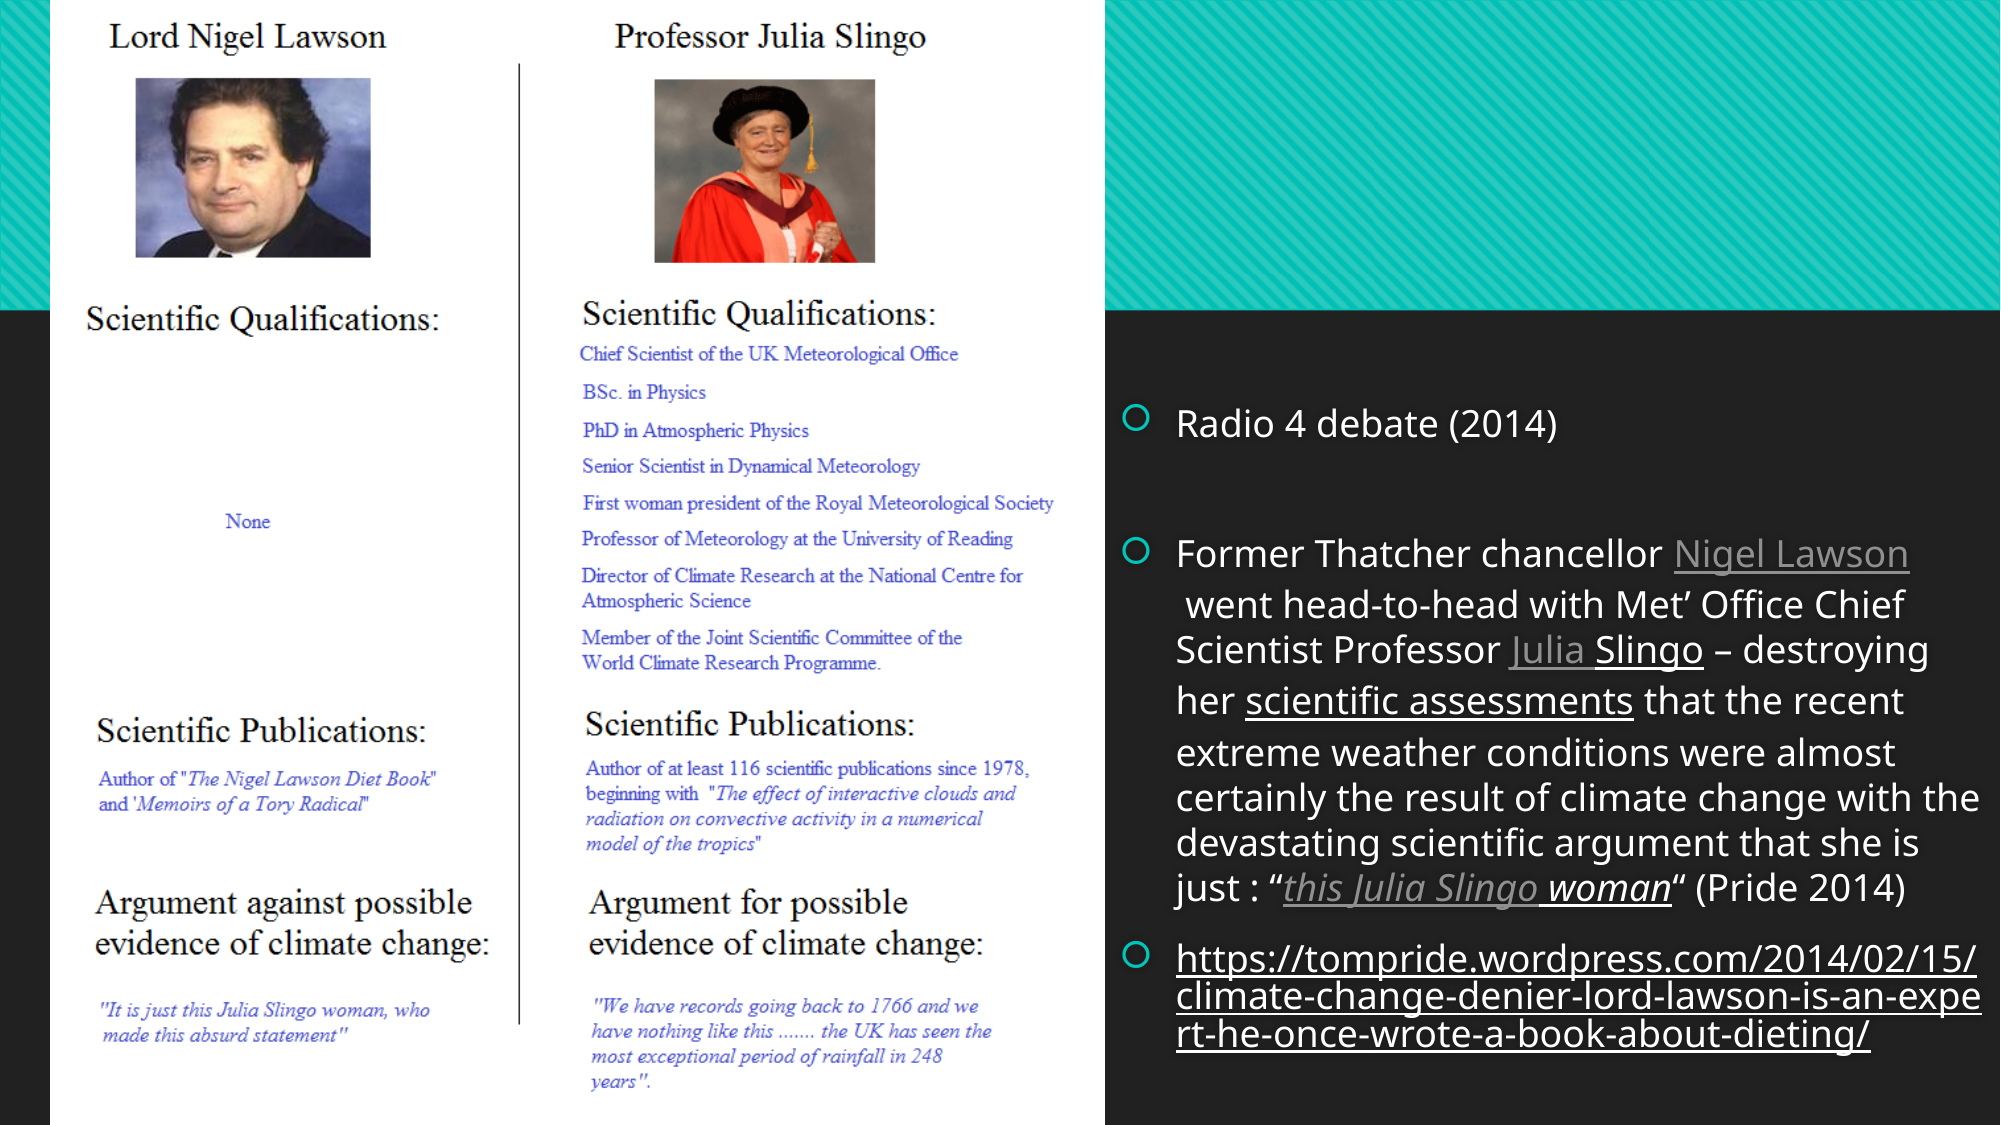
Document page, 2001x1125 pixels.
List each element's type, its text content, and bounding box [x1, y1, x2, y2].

list Radio 4 debate (2014) Former Thatcher chancellor Nigel Lawson went head-to-head with Met’ Office Chief Scientist Professor Julia Slingo – destroying her scientific assessments that the recent extreme weather conditions were almost certainly the result of climate change with the devastating scientific argument that she is just : “this Julia Slingo woman“ (Pride 2014) https://tompride.wordpress.com/2014/02/15/climate-change-denier-lord-lawson-is-an-expert-he-once-wrote-a-book-about-dieting/ [1105, 305, 2000, 1125]
picture [50, 0, 1105, 1125]
